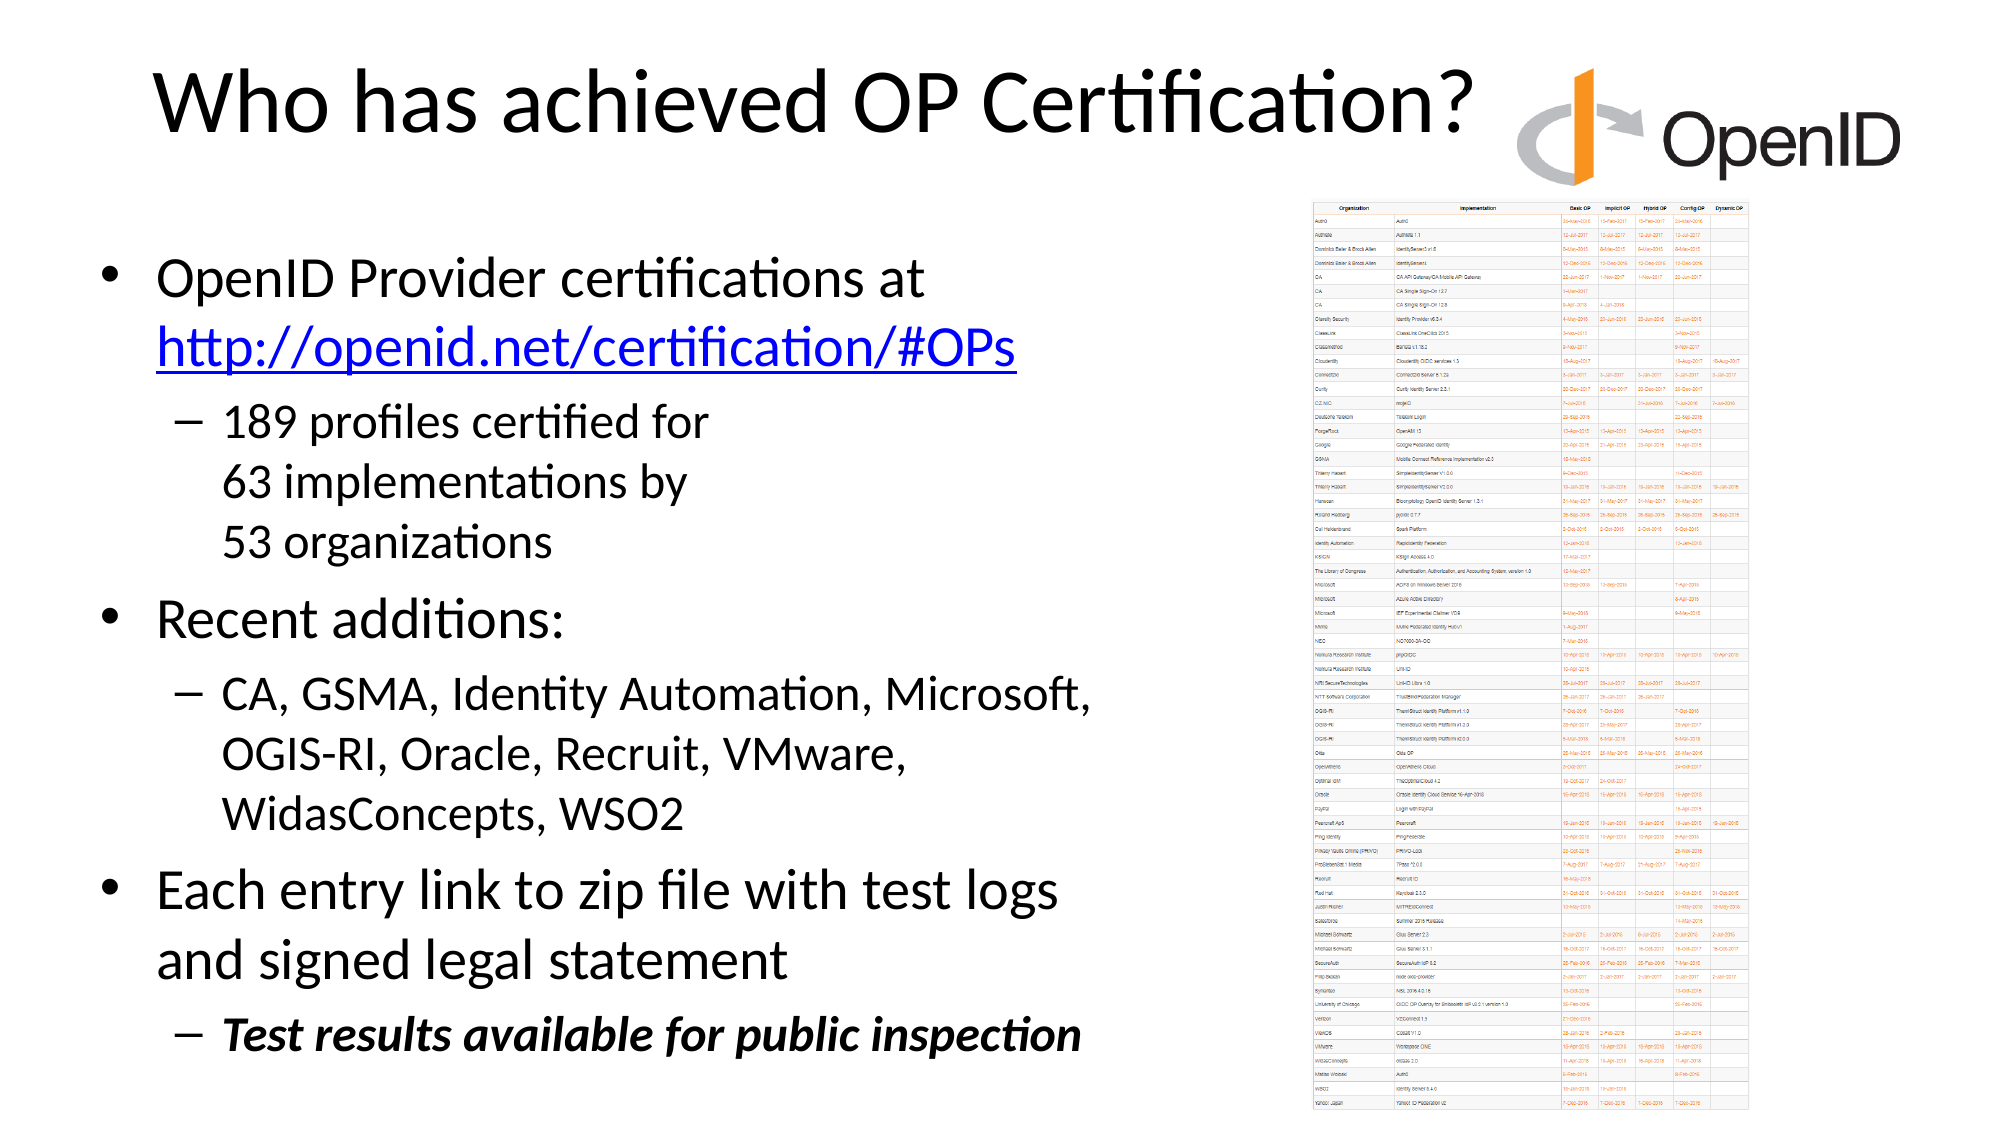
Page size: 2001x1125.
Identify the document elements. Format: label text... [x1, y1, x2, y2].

picture [1486, 44, 1936, 224]
title Who has achieved OP Certification? [101, 2, 1533, 190]
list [1311, 198, 1750, 1110]
list OpenID Provider certifications at http://openid.net/certification/#OPs 189 profiles certified for 63 implementations by 53 organizations Recent additions: CA, GSMA, Identity Automation, Microsoft, OGIS-RI, Oracle, Recruit, VMware, WidasConcepts, WSO2 Each entry link to zip file with test logs and signed legal statement Test results available for public inspection [84, 231, 1152, 1083]
